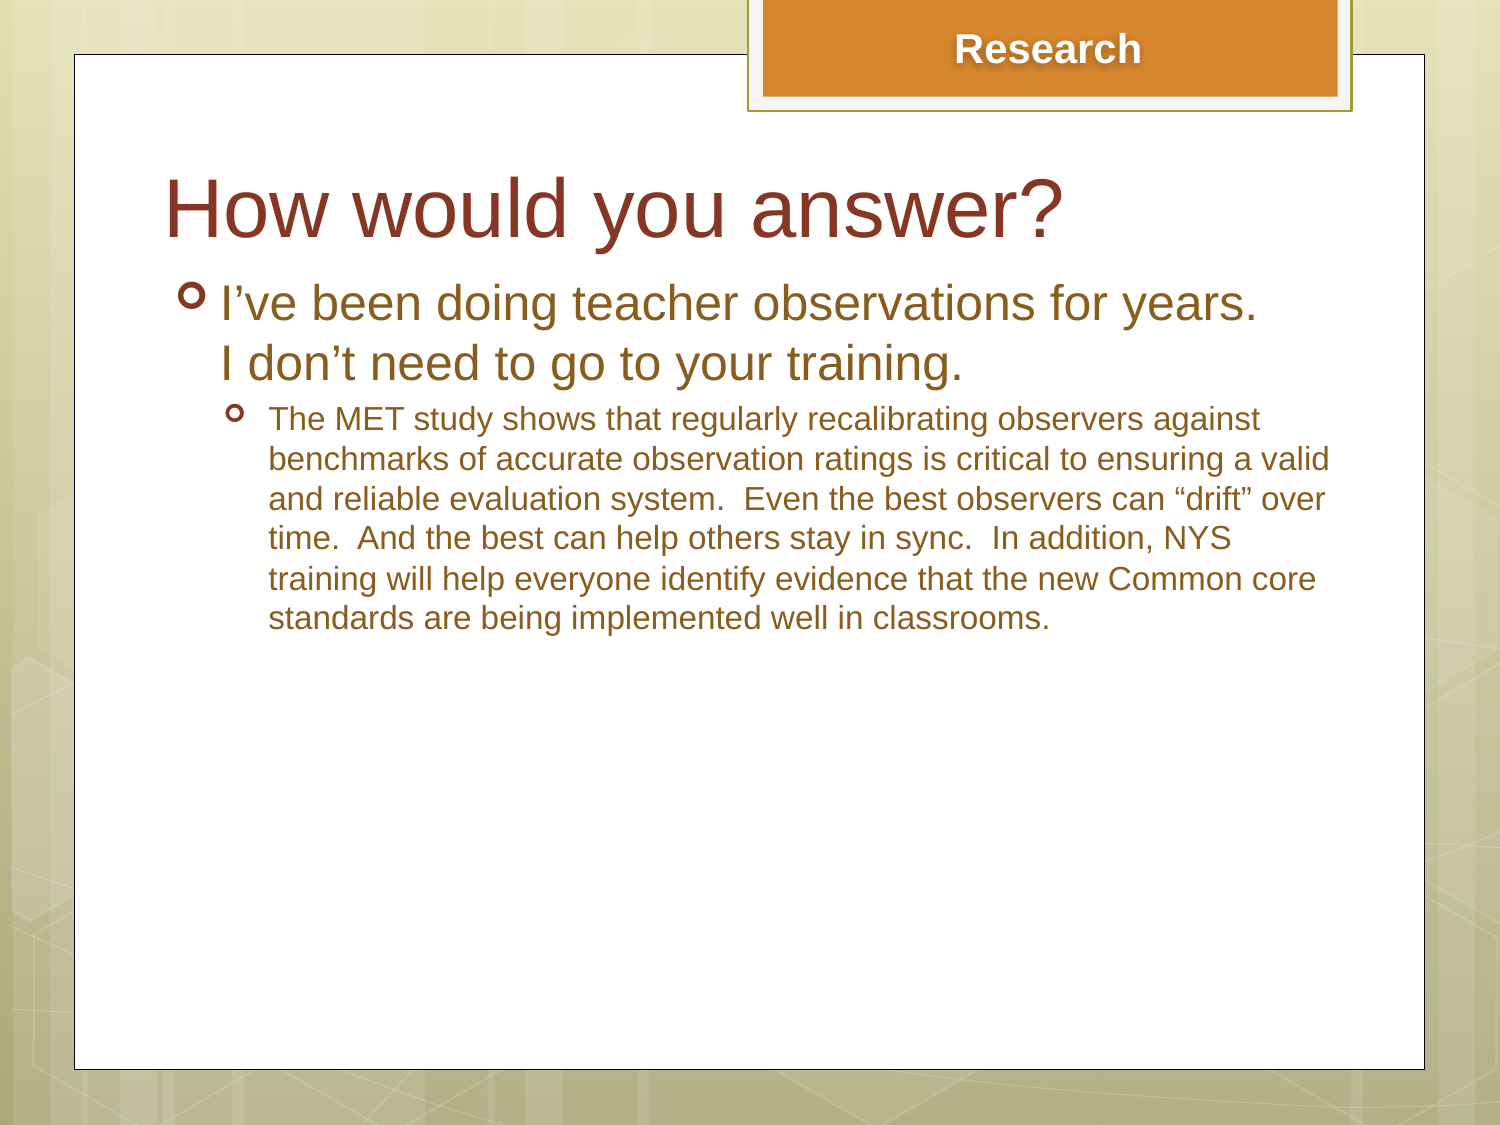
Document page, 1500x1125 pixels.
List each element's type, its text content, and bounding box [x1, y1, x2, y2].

text_box Research [776, 14, 1320, 80]
text_box How would you answer? [148, 137, 1499, 262]
list I’ve been doing teacher observations for years. I don’t need to go to your training. The MET study shows that regularly recalibrating observers against benchmarks of accurate observation ratings is critical to ensuring a valid and reliable evaluation system. Even the best observers can “drift” over time. And the best can help others stay in sync. In addition, NYS training will help everyone identify evidence that the new Common core standards are being implemented well in classrooms. [148, 262, 1351, 1109]
